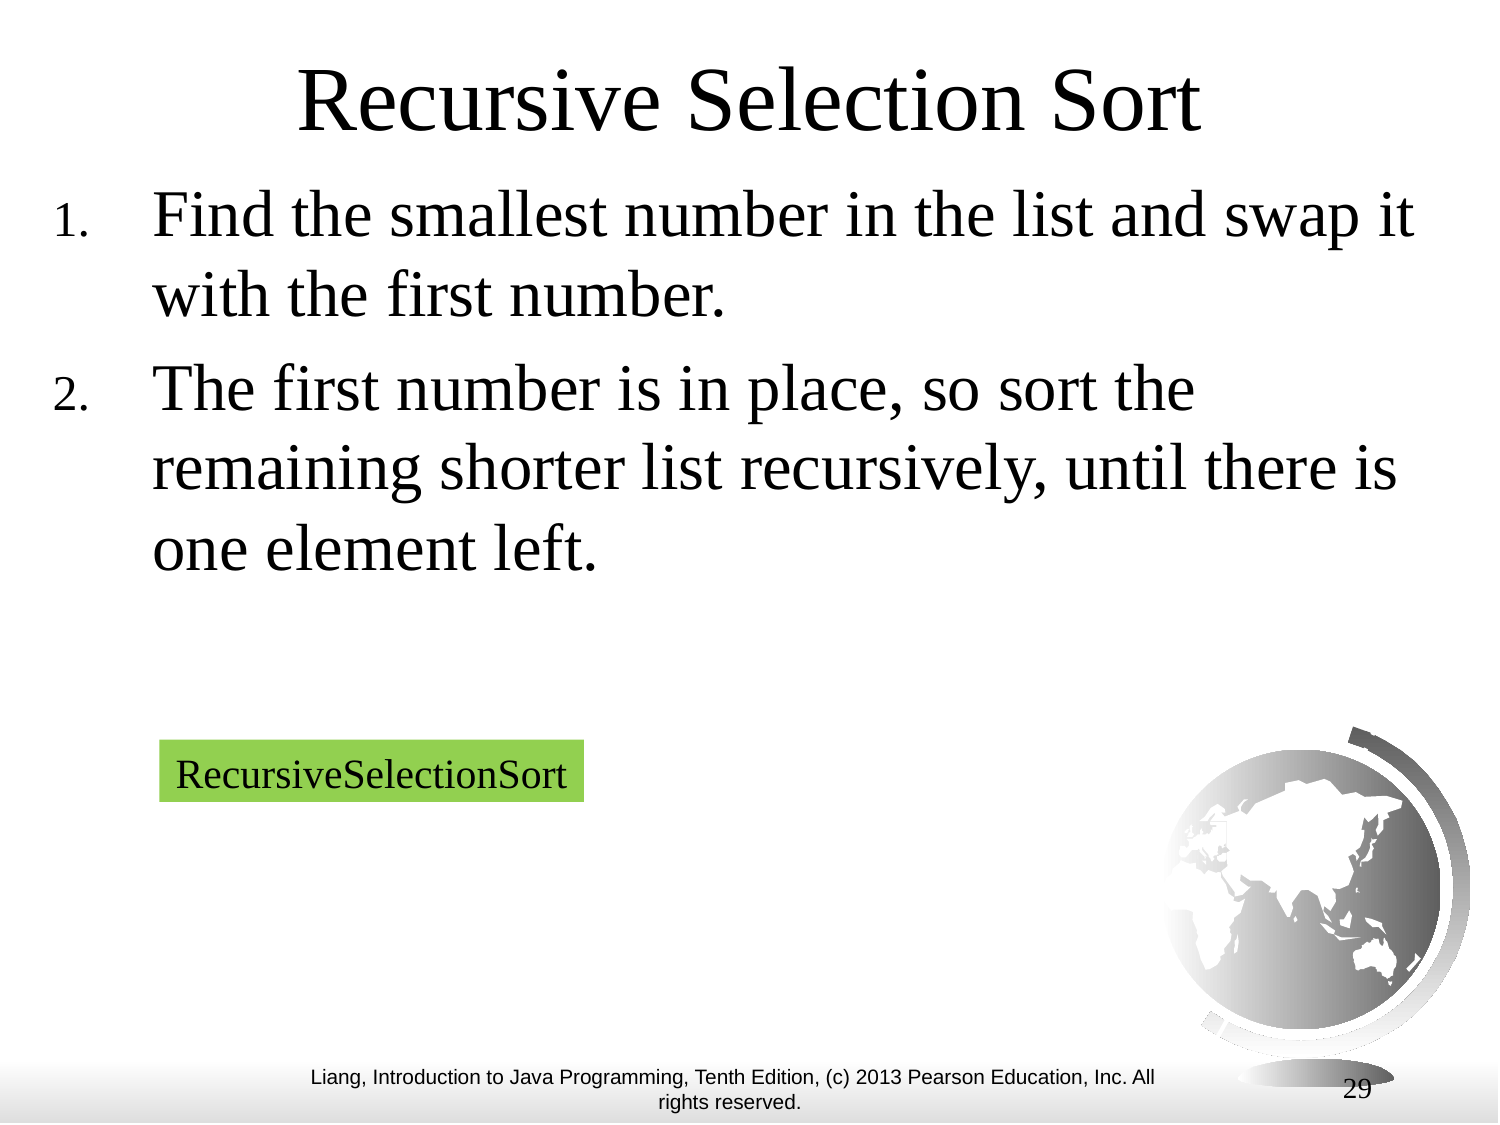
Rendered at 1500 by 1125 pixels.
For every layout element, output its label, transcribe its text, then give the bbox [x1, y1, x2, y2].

list Find the smallest number in the list and swap it with the first number. The first number is in place, so sort the remaining shorter list recursively, until there is one element left. [37, 162, 1463, 634]
slide_number 29 [1074, 1049, 1388, 1125]
text_box RecursiveSelectionSort [159, 739, 584, 802]
title Recursive Selection Sort [112, 37, 1388, 150]
